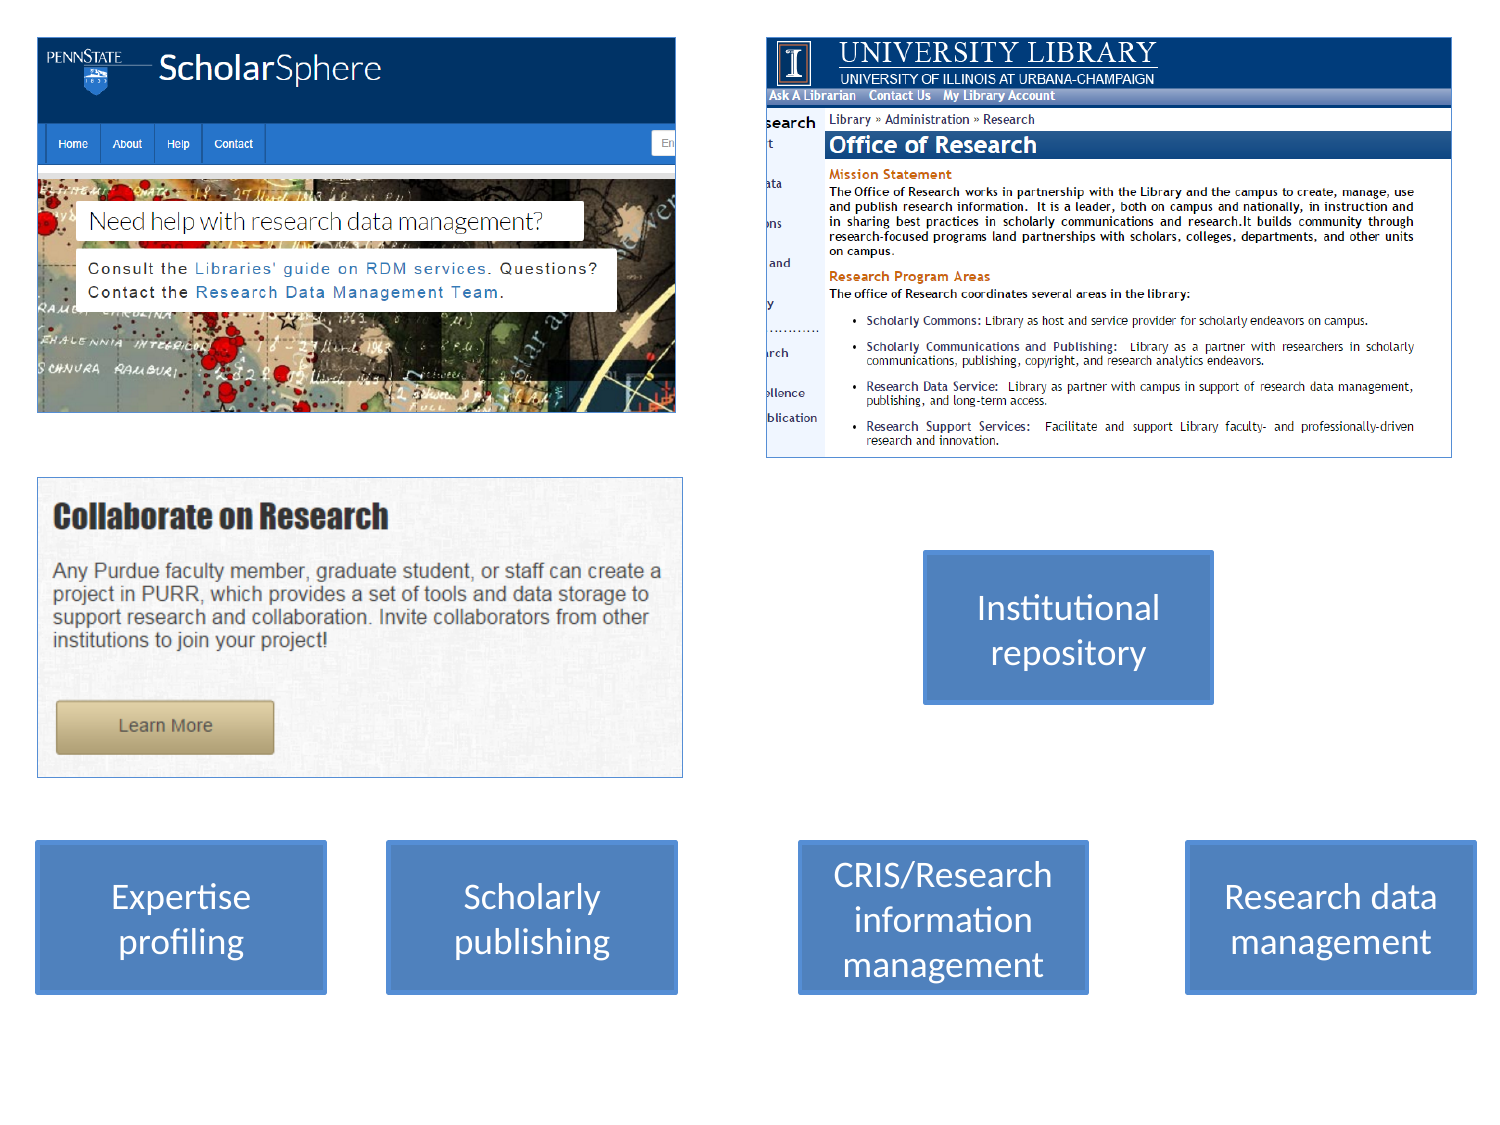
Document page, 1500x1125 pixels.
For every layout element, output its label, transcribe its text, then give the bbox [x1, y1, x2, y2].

text_box CRIS/Research information management [798, 840, 1089, 995]
text_box Institutional repository [923, 550, 1214, 705]
picture [766, 37, 1452, 459]
text_box Expertise profiling [35, 840, 327, 995]
picture [37, 477, 683, 778]
text_box Research data management [1185, 840, 1477, 995]
picture [37, 37, 677, 413]
text_box Scholarly publishing [386, 840, 678, 995]
